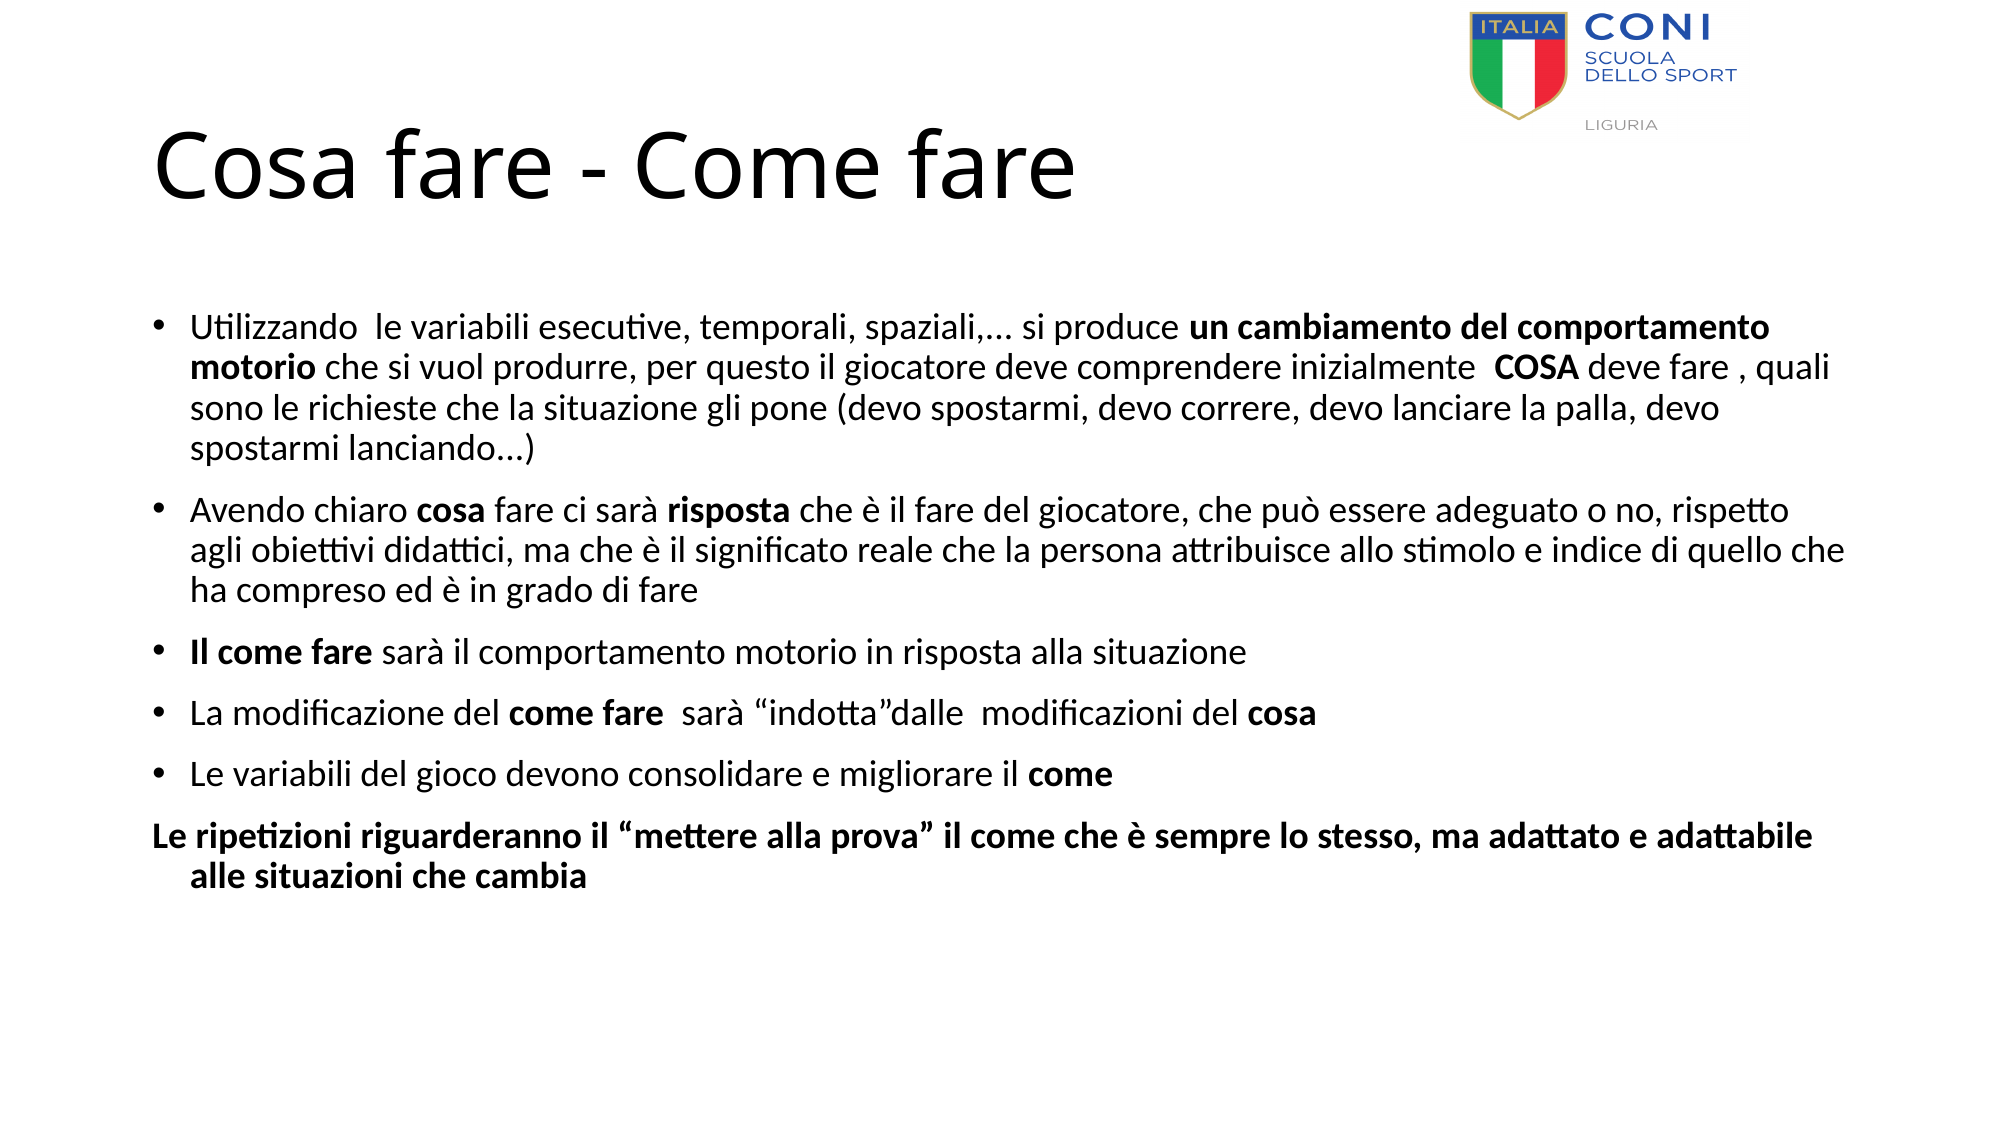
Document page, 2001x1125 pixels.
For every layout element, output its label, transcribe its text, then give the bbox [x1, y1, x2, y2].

picture [1460, 0, 1750, 143]
list Utilizzando le variabili esecutive, temporali, spaziali,... si produce un cambiamento del comportamento motorio che si vuol produrre, per questo il giocatore deve comprendere inizialmente COSA deve fare , quali sono le richieste che la situazione gli pone (devo spostarmi, devo correre, devo lanciare la palla, devo spostarmi lanciando...) Avendo chiaro cosa fare ci sarà risposta che è il fare del giocatore, che può essere adeguato o no, rispetto agli obiettivi didattici, ma che è il significato reale che la persona attribuisce allo stimolo e indice di quello che ha compreso ed è in grado di fare Il come fare sarà il comportamento motorio in risposta alla situazione La modificazione del come fare sarà “indotta”dalle modificazioni del cosa Le variabili del gioco devono consolidare e migliorare il come Le ripetizioni riguarderanno il “mettere alla prova” il come che è sempre lo stesso, ma adattato e adattabile alle situazioni che cambia [137, 299, 1863, 1014]
title Cosa fare - Come fare [137, 59, 1863, 278]
